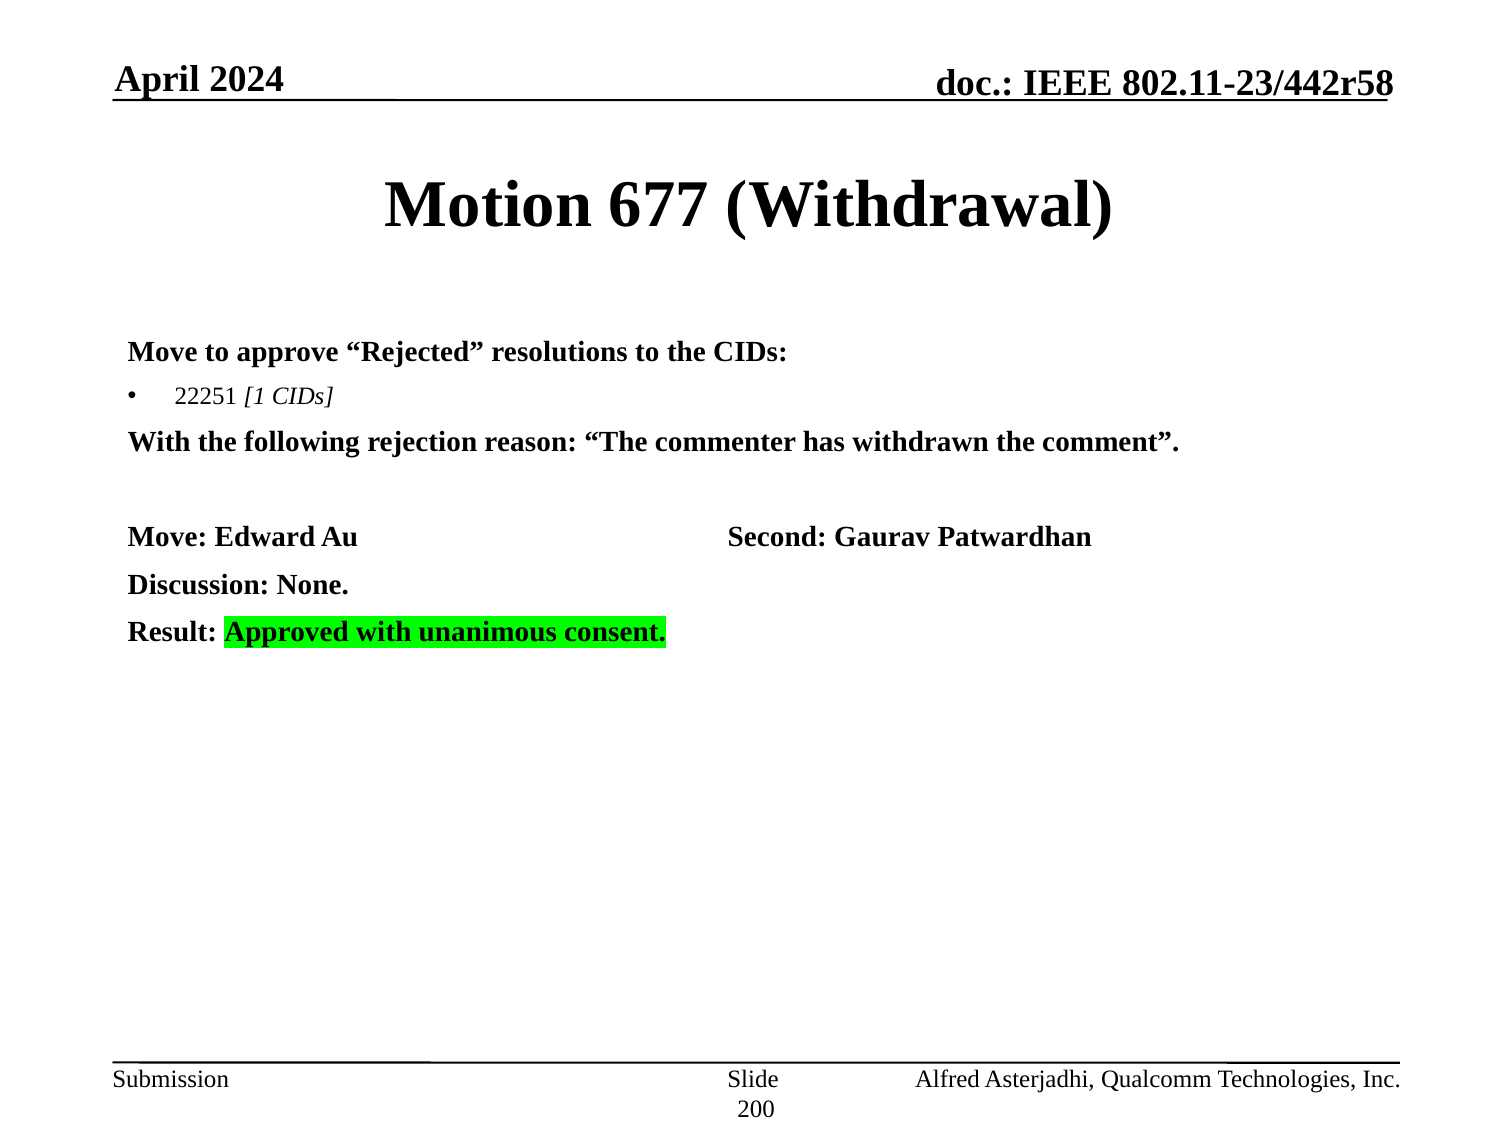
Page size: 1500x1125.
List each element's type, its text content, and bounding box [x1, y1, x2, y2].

footer Alfred Asterjadhi, Qualcomm Technologies, Inc. [878, 1061, 1402, 1093]
slide_number Slide 200 [712, 1061, 800, 1123]
list Move to approve “Rejected” resolutions to the CIDs: 22251 [1 CIDs] With the following rejection reason: “The commenter has withdrawn the comment”. Move: Edward Au Second: Gaurav Patwardhan Discussion: None. Result: Approved with unanimous consent. [112, 324, 1388, 1063]
title Motion 677 (Withdrawal) [112, 112, 1388, 288]
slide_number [114, 54, 423, 100]
